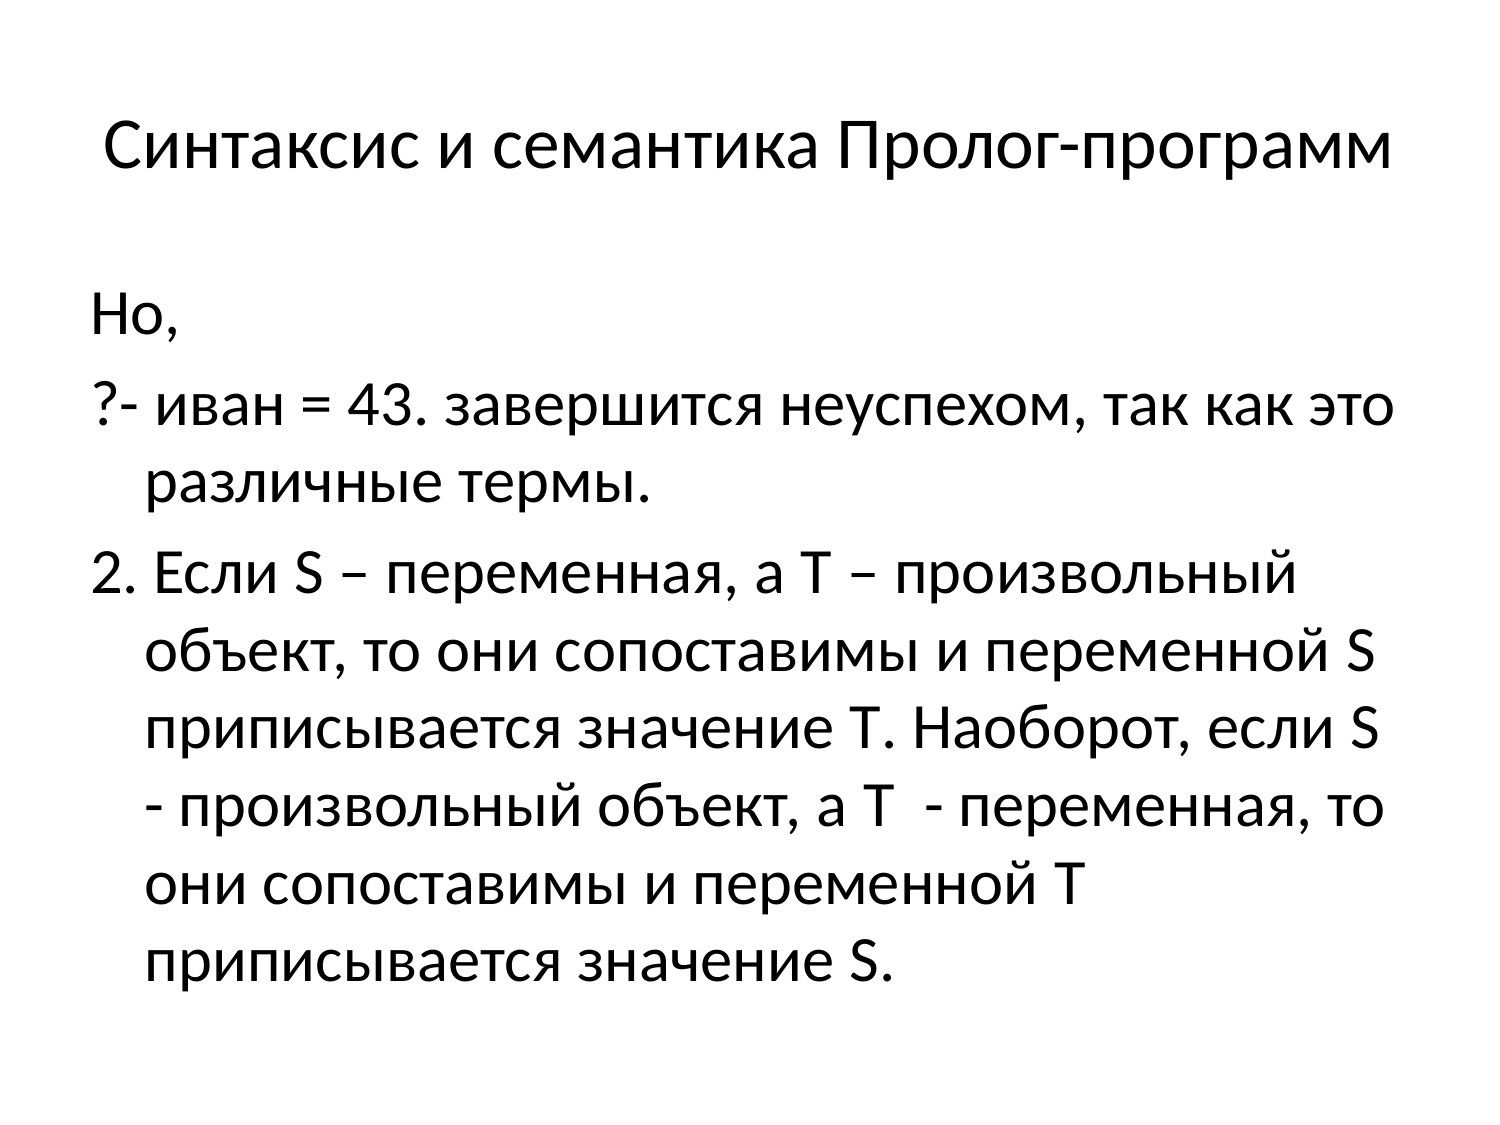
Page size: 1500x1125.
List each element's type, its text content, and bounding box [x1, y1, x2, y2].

title Синтаксис и семантика Пролог-программ [75, 45, 1425, 233]
list Но, ?- иван = 43. завершится неуспехом, так как это различные термы. 2. Если S – переменная, а T – произвольный объект, то они сопоставимы и переменной S приписывается значение T. Наоборот, если S - произвольный объект, а T - переменная, то они сопоставимы и переменной T приписывается значение S. [75, 262, 1425, 1005]
